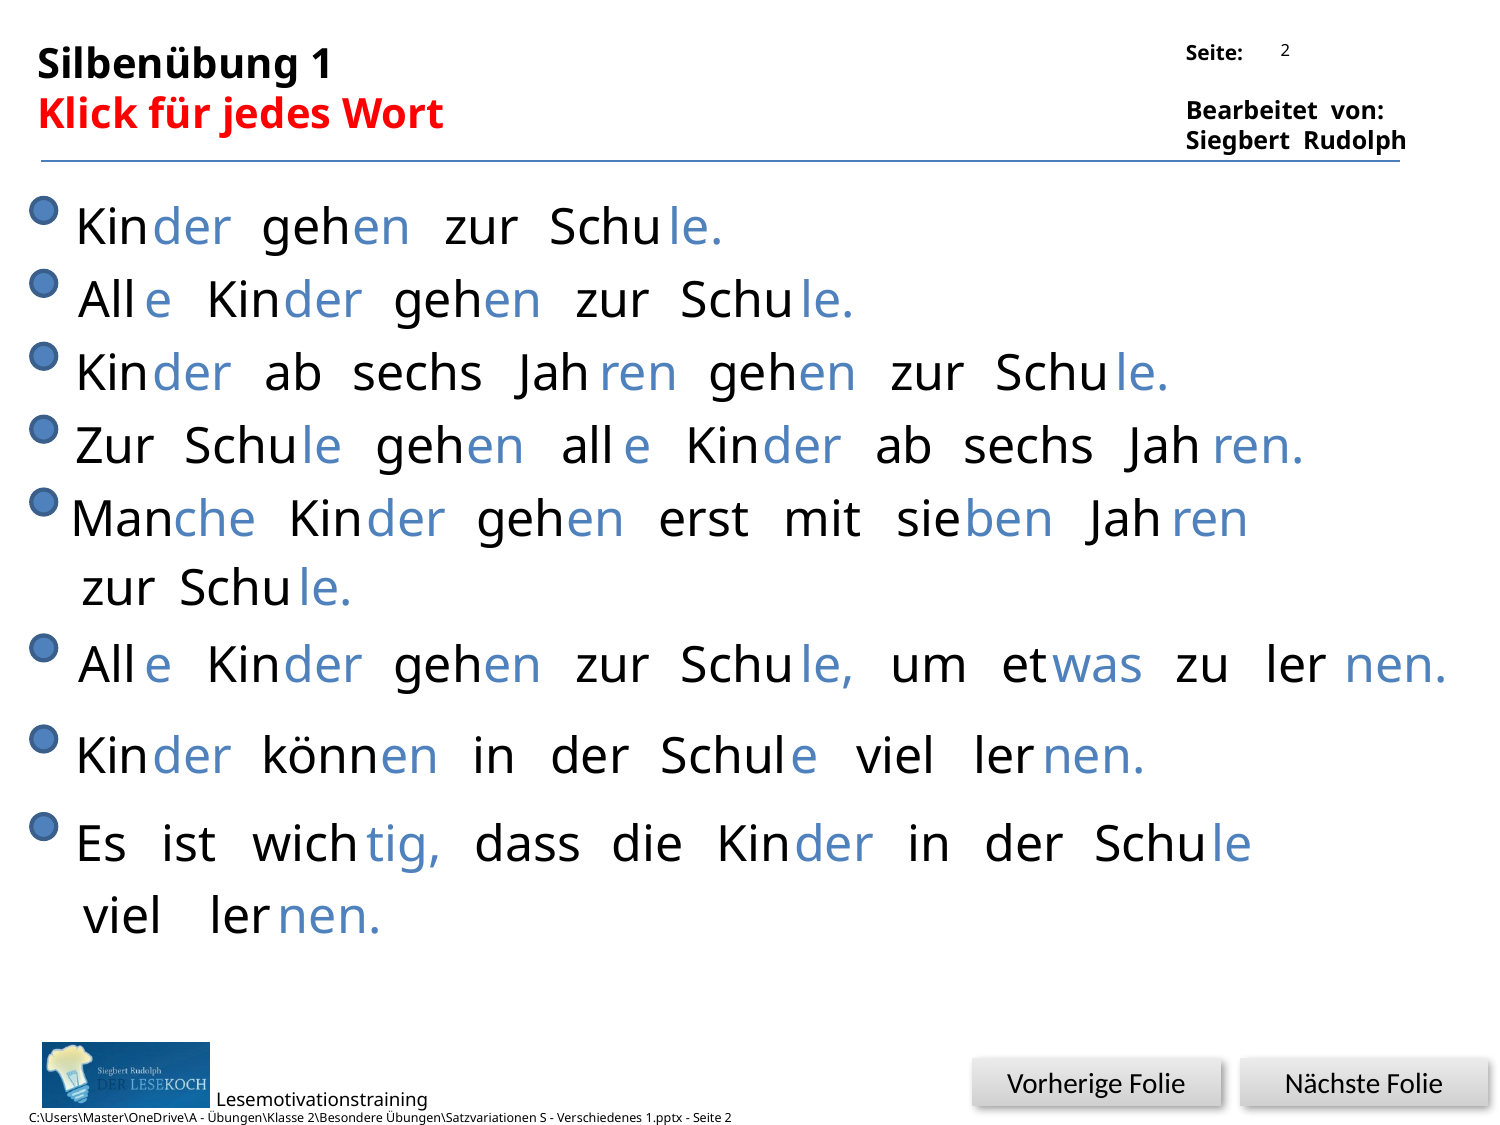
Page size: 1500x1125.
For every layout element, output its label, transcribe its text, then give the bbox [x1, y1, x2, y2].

text_box [29, 341, 59, 371]
text_box All [63, 624, 129, 700]
text_box le [1196, 803, 1268, 879]
text_box in [892, 803, 967, 879]
text_box [29, 811, 59, 842]
text_box ren [584, 333, 693, 408]
text_box zur [66, 548, 164, 624]
text_box die [596, 803, 699, 879]
text_box zur [875, 333, 981, 406]
text_box Jah [1113, 406, 1197, 479]
text_box en [469, 624, 558, 700]
text_box Kin [191, 624, 268, 700]
text_box le. [654, 187, 739, 260]
text_box [29, 487, 59, 517]
text_box ben [949, 479, 1069, 554]
text_box che [158, 479, 272, 548]
text_box Schu [1079, 803, 1196, 879]
text_box e [129, 624, 188, 700]
text_box sechs [338, 333, 499, 408]
text_box le. [1100, 333, 1185, 408]
text_box Man [55, 479, 158, 554]
text_box all [546, 406, 608, 479]
text_box ler [194, 876, 263, 952]
text_box zu [1160, 624, 1245, 700]
text_box Schu [170, 406, 286, 481]
text_box Schu [981, 333, 1100, 406]
text_box geh [378, 260, 469, 333]
text_box viel [841, 715, 951, 791]
text_box ler [1250, 624, 1343, 700]
text_box Schu [534, 187, 654, 263]
text_box der [779, 803, 889, 879]
text_box Jah [503, 333, 584, 408]
text_box Zur [60, 406, 170, 479]
text_box en [551, 479, 641, 554]
text_box viel [68, 876, 178, 952]
text_box nen. [263, 876, 397, 952]
text_box zur [560, 260, 666, 333]
text_box der [137, 333, 247, 406]
text_box Kin [60, 333, 137, 406]
text_box [29, 268, 59, 298]
text_box zur [429, 187, 534, 260]
text_box was [1037, 624, 1159, 700]
text_box Kin [670, 406, 748, 479]
text_box geh [378, 624, 469, 700]
text_box nen. [1027, 715, 1161, 791]
text_box sechs [948, 406, 1110, 481]
text_box Vorherige Folie [972, 1057, 1221, 1106]
text_box der [137, 715, 246, 791]
text_box le, [785, 624, 870, 700]
text_box Kin [274, 479, 351, 548]
text_box e [608, 406, 667, 481]
text_box [29, 633, 59, 663]
text_box geh [461, 479, 551, 554]
text_box Kin [191, 260, 268, 336]
text_box der [351, 479, 461, 554]
text_box [29, 414, 59, 444]
text_box der [268, 624, 378, 700]
text_box ren [1156, 479, 1265, 554]
text_box Es [60, 803, 142, 879]
text_box geh [247, 187, 337, 260]
text_box le. [785, 260, 870, 333]
text_box erst [644, 479, 765, 554]
text_box [29, 724, 59, 754]
text_box ren. [1197, 406, 1320, 481]
text_box tig, [351, 803, 457, 879]
text_box et [986, 624, 1037, 700]
text_box in [457, 715, 532, 791]
text_box Schul [645, 715, 775, 791]
text_box en [469, 260, 558, 336]
text_box le [286, 406, 358, 479]
text_box e [129, 260, 188, 333]
text_box ist [146, 803, 232, 879]
text_box Kin [701, 803, 779, 879]
text_box Kin [60, 187, 137, 263]
text_box der [268, 260, 378, 333]
slide_number 2 [955, 21, 1306, 82]
text_box Jah [1075, 479, 1156, 554]
text_box ab [860, 406, 948, 481]
text_box Schu [164, 548, 283, 624]
text_box All [63, 260, 129, 333]
text_box dass [459, 803, 596, 879]
text_box könn [246, 715, 365, 791]
text_box Schu [666, 624, 785, 700]
text_box geh [360, 406, 451, 479]
text_box Schu [666, 260, 785, 333]
text_box der [970, 803, 1079, 879]
text_box ab [249, 333, 338, 406]
text_box geh [693, 333, 784, 406]
text_box der [535, 715, 645, 791]
text_box Kin [60, 715, 137, 791]
picture [42, 1042, 210, 1102]
text_box C:\Users\Master\OneDrive\A - Übungen\Klasse 2\Besondere Übungen\Satzvariationen S - Verschiedenes 1.pptx - Seite 2 [14, 1102, 747, 1125]
text_box mit [769, 479, 877, 554]
text_box wich [237, 803, 351, 876]
text_box en [451, 406, 541, 479]
text_box le. [283, 548, 369, 624]
text_box ler [958, 715, 1027, 791]
text_box Nächste Folie [1239, 1057, 1489, 1106]
text_box der [748, 406, 858, 481]
text_box sie [881, 479, 949, 554]
text_box um [876, 624, 984, 700]
text_box en [337, 187, 427, 260]
text_box en [784, 333, 873, 408]
text_box Silbenübung 1 Klick für jedes Wort [22, 29, 460, 145]
text_box zur [560, 624, 666, 700]
text_box nen. [1330, 625, 1464, 700]
text_box e [775, 715, 834, 791]
text_box [29, 195, 59, 225]
text_box der [137, 187, 247, 263]
text_box en [365, 715, 454, 791]
